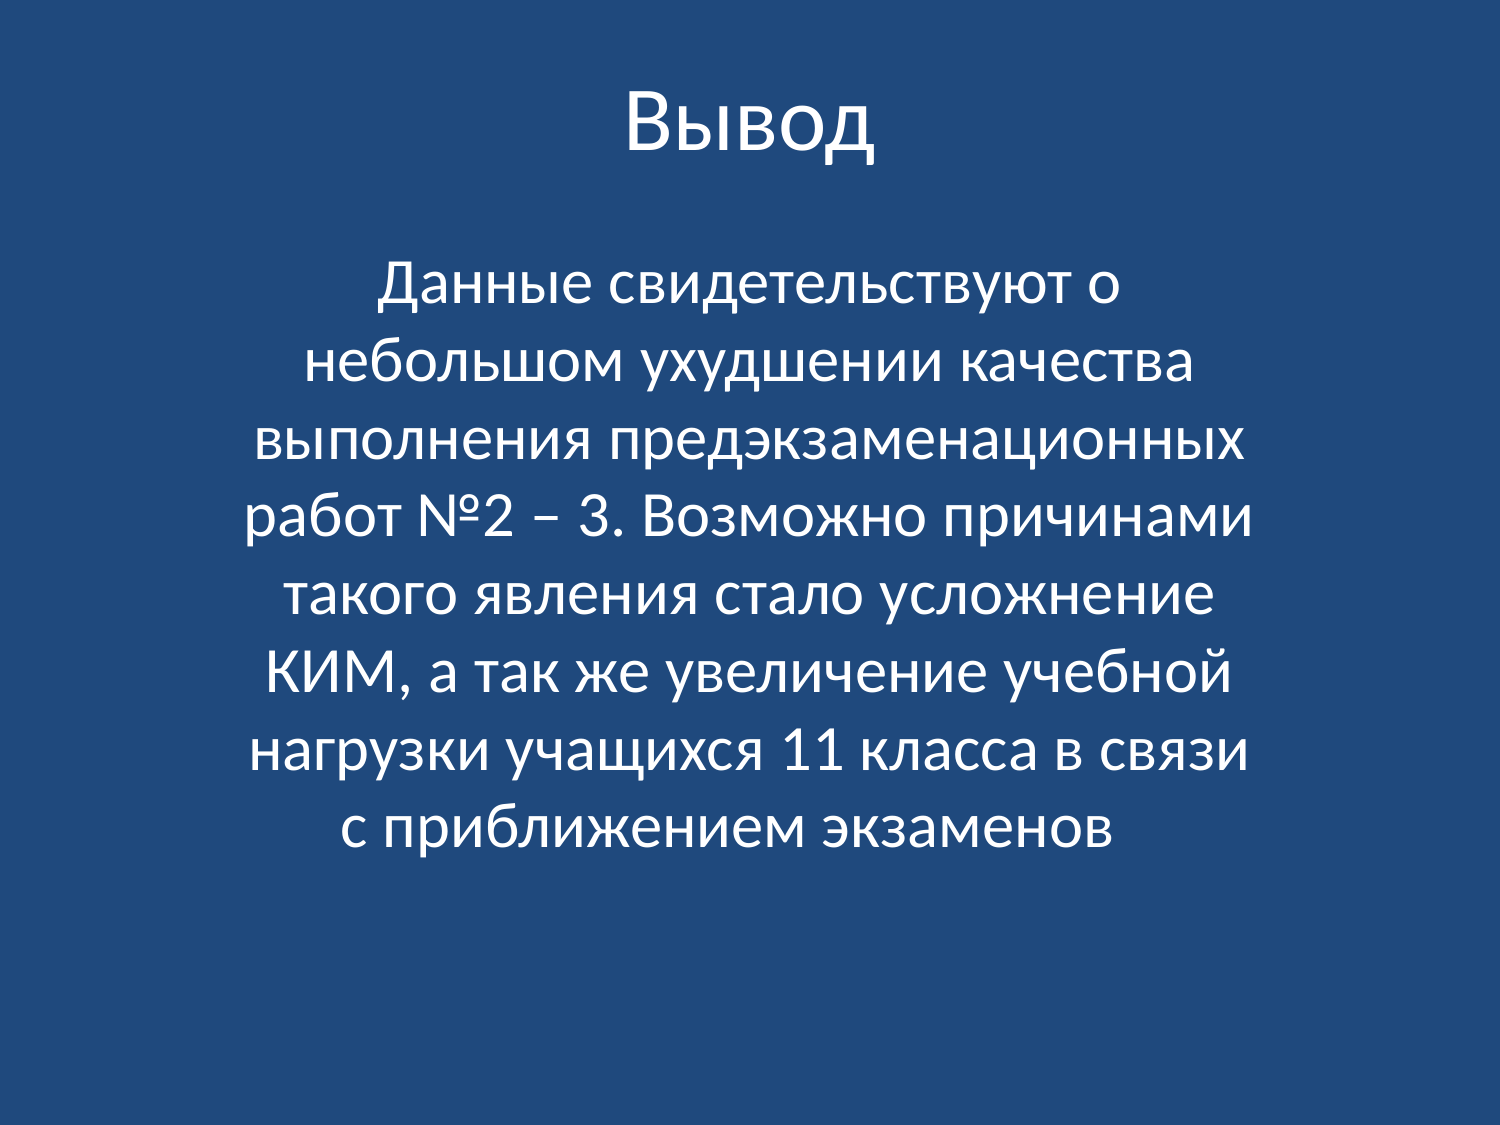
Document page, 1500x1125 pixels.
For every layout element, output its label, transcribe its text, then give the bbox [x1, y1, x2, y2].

subtitle Данные свидетельствуют о небольшом ухудшении качества выполнения предэкзаменационных работ №2 – 3. Возможно причинами такого явления стало усложнение КИМ, а так же увеличение учебной нагрузки учащихся 11 класса в связи с приближением экзаменов [225, 231, 1275, 925]
title Вывод [112, 30, 1388, 197]
